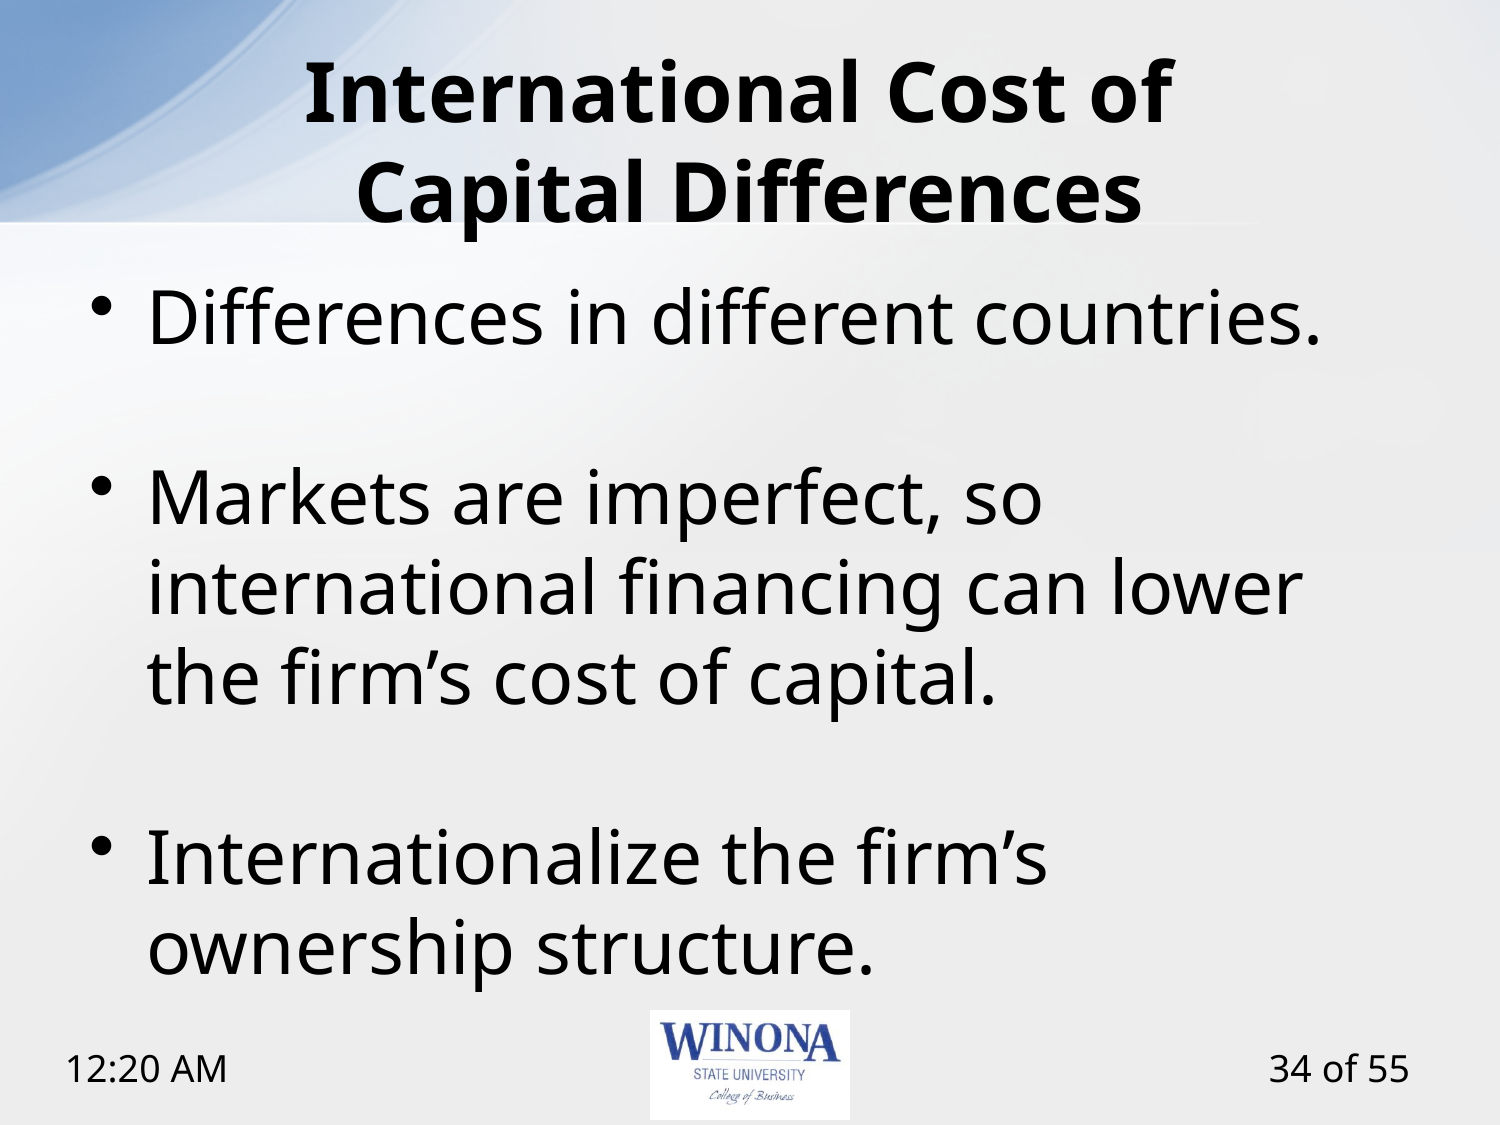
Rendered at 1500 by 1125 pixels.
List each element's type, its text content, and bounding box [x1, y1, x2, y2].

picture [0, 0, 1500, 1125]
list Differences in different countries. Markets are imperfect, so international financing can lower the firm’s cost of capital. Internationalize the firm’s ownership structure. [75, 262, 1425, 1005]
title International Cost of Capital Differences [75, 58, 1425, 247]
